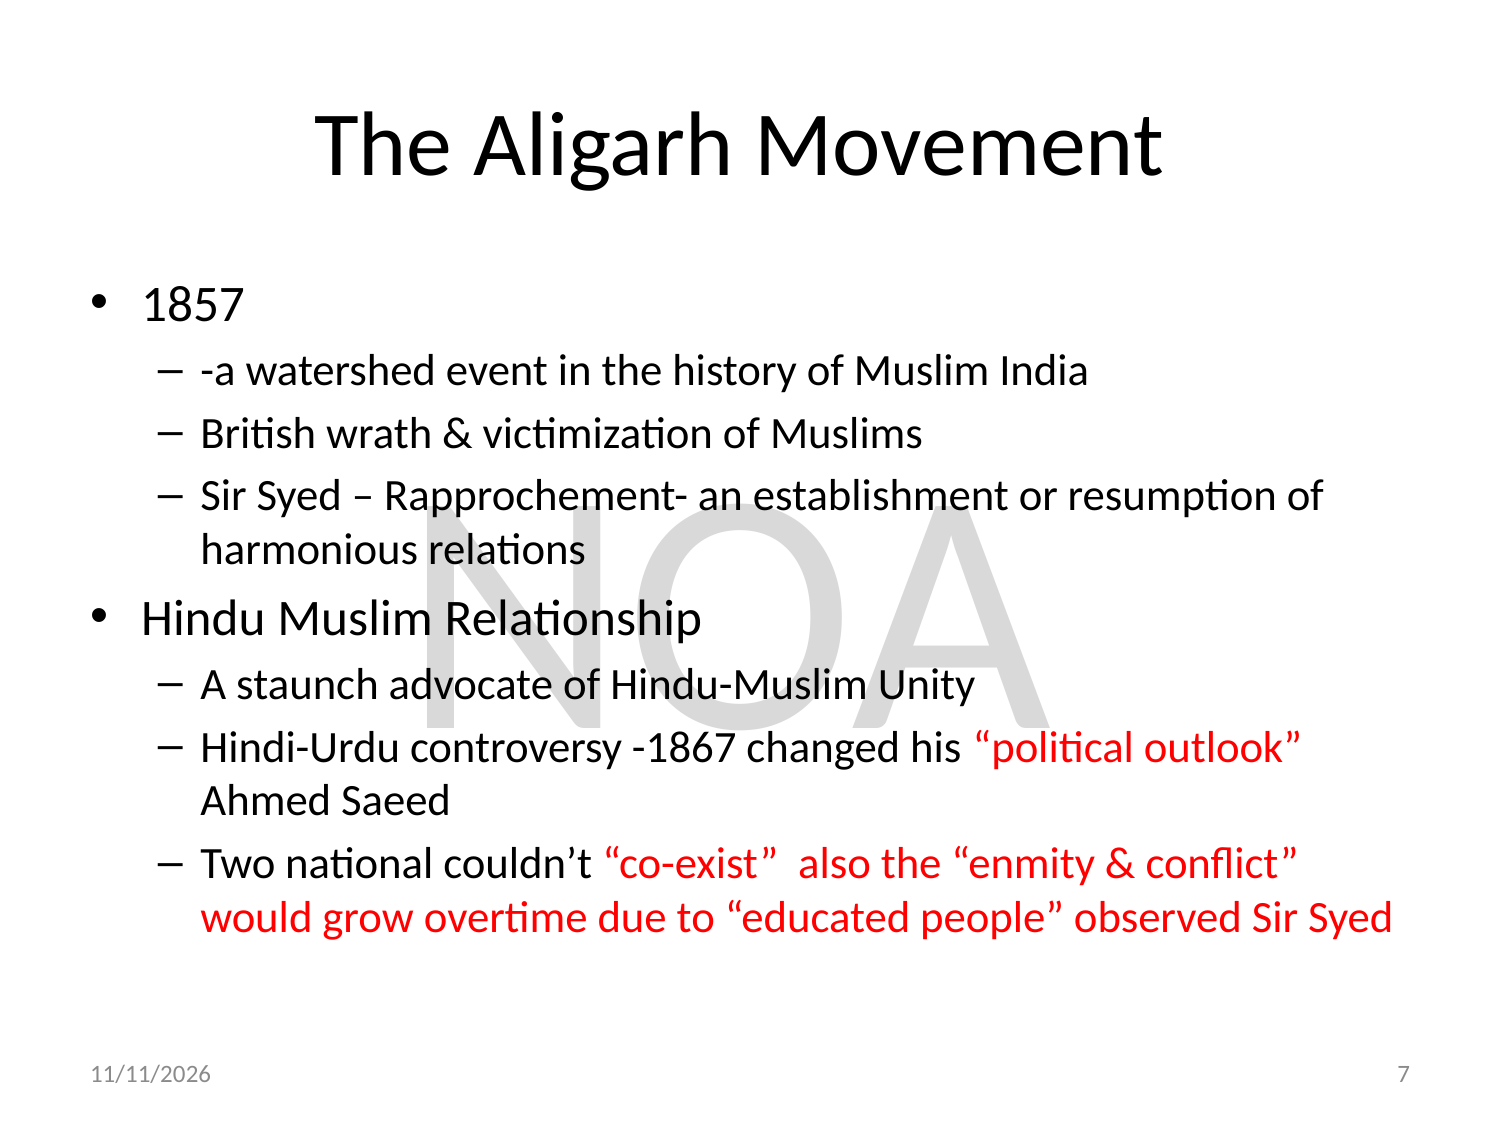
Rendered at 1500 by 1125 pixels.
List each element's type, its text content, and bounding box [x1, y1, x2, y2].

title The Aligarh Movement [75, 45, 1425, 233]
slide_number 7 [1074, 1042, 1425, 1103]
list 1857 -a watershed event in the history of Muslim India British wrath & victimization of Muslims Sir Syed – Rapprochement- an establishment or resumption of harmonious relations Hindu Muslim Relationship A staunch advocate of Hindu-Muslim Unity Hindi-Urdu controversy -1867 changed his “political outlook” Ahmed Saeed Two national couldn’t “co-exist” also the “enmity & conflict” would grow overtime due to “educated people” observed Sir Syed [75, 262, 1425, 1005]
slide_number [75, 1042, 425, 1103]
